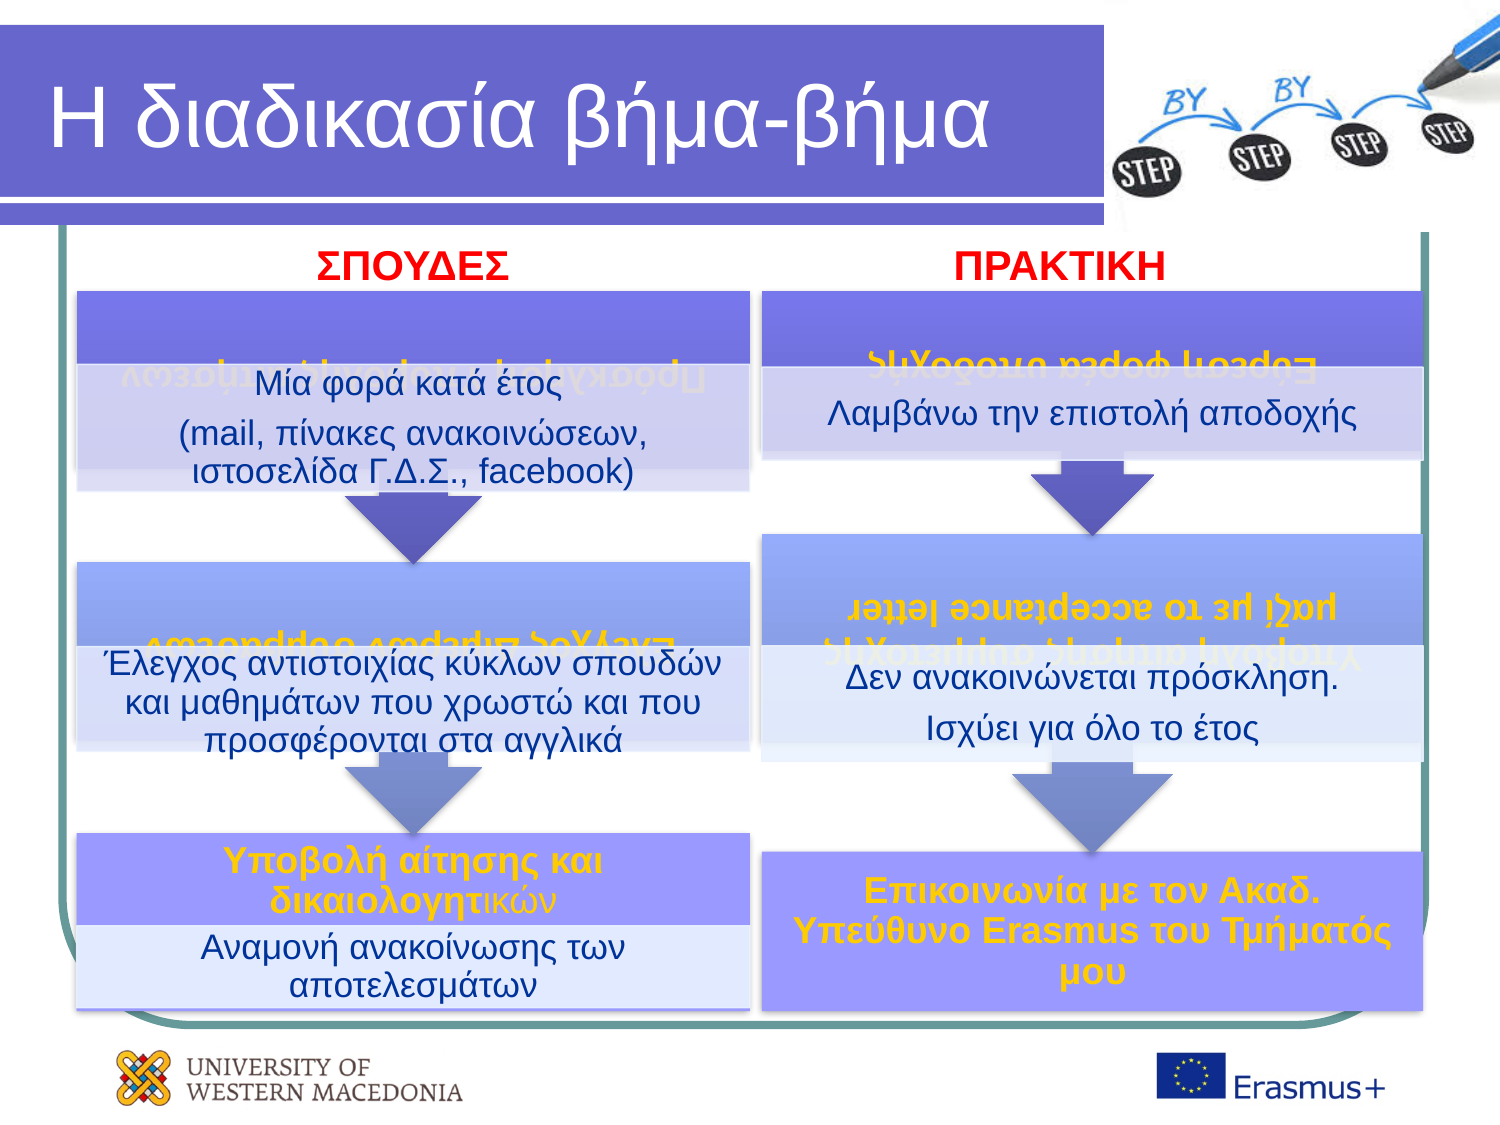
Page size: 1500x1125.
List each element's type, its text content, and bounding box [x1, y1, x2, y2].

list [76, 290, 751, 1012]
title Η διαδικασία βήμα-βήμα [31, 37, 1099, 188]
picture [112, 1045, 467, 1110]
picture [1143, 1039, 1398, 1112]
picture [1104, 0, 1500, 232]
list ΣΠΟΥΔΕΣ [99, 231, 738, 288]
text_box ΠΡΑΚΤΙΚΗ [938, 231, 1211, 289]
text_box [761, 290, 1424, 1012]
